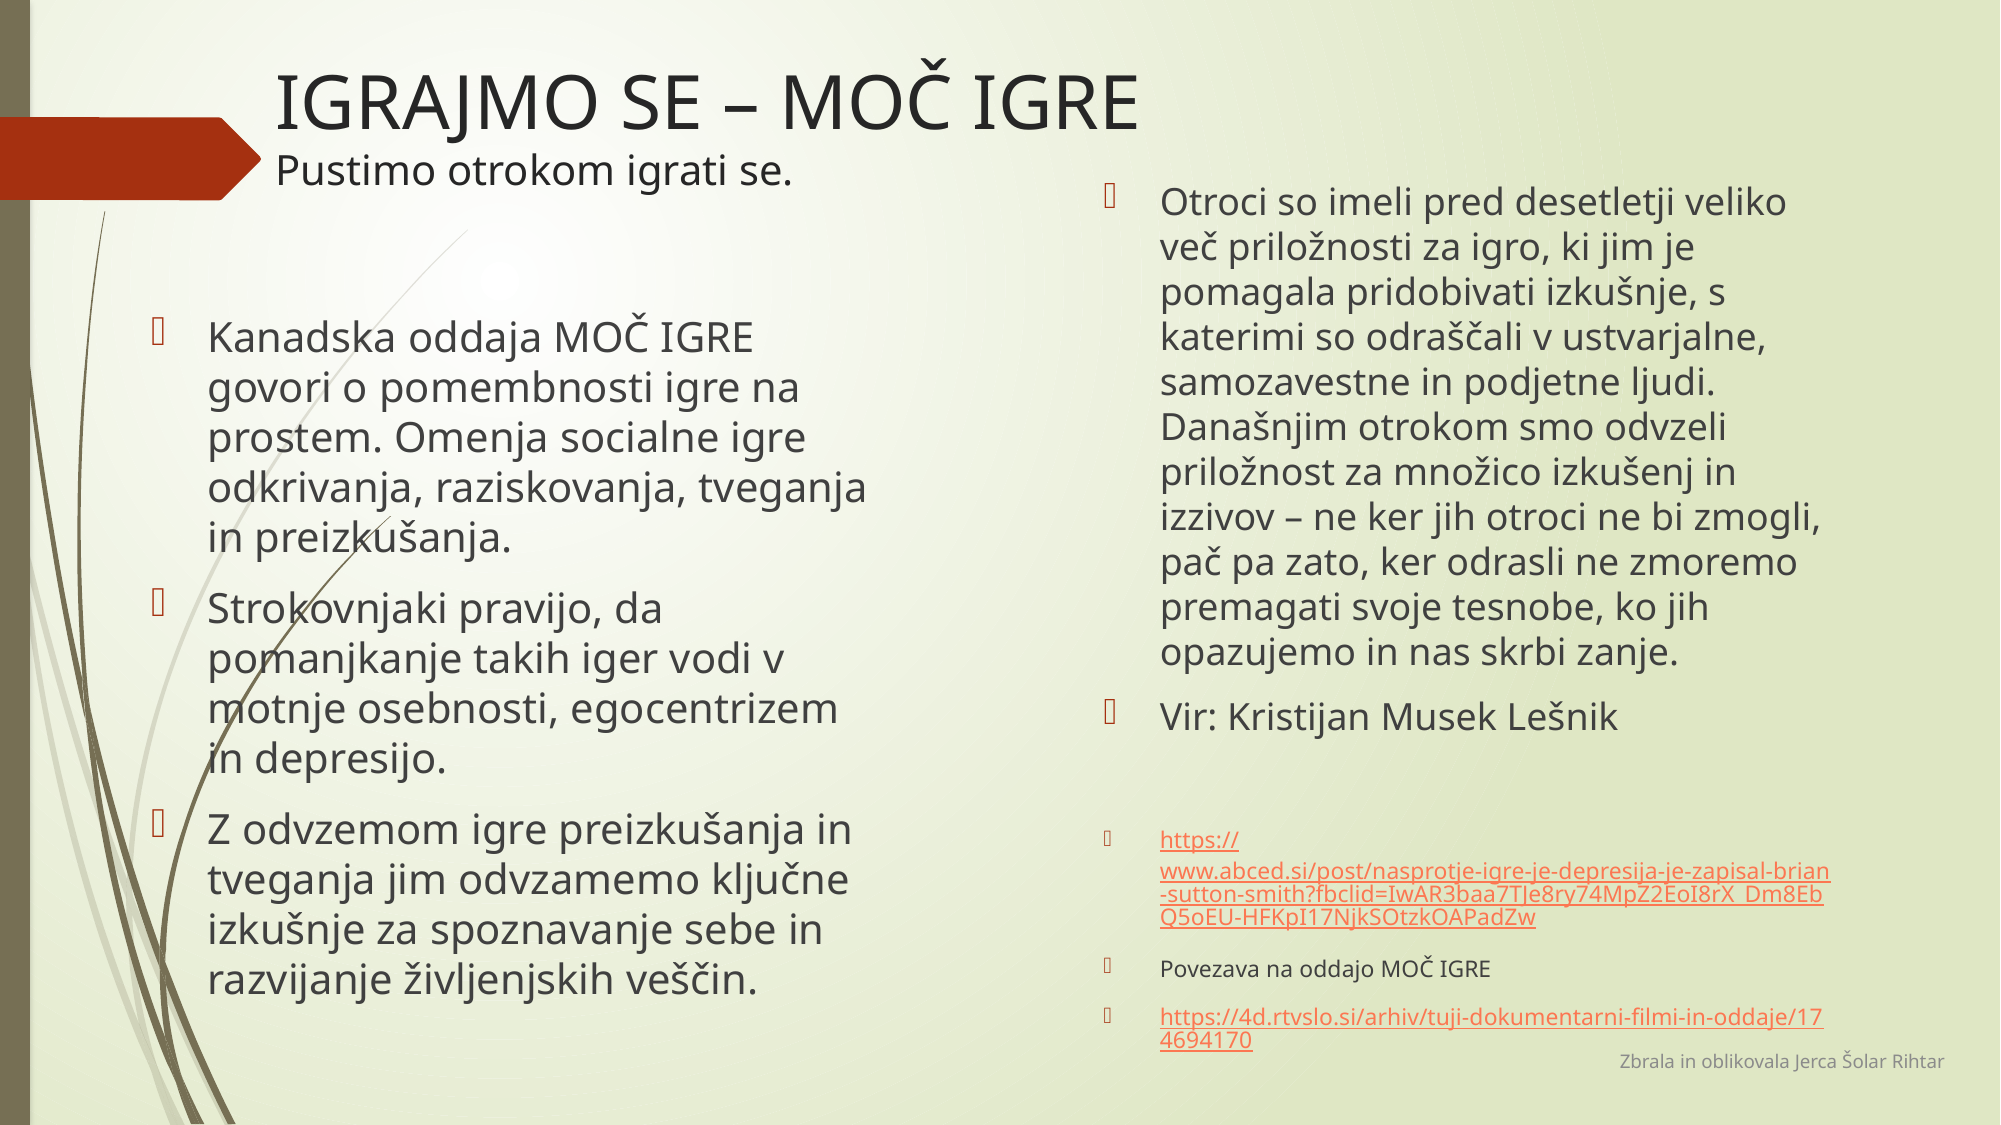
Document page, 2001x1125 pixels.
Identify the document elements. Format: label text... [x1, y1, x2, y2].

list Otroci so imeli pred desetletji veliko več priložnosti za igro, ki jim je pomagala pridobivati izkušnje, s katerimi so odraščali v ustvarjalne, samozavestne in podjetne ljudi. Današnjim otrokom smo odvzeli priložnost za množico izkušenj in izzivov – ne ker jih otroci ne bi zmogli, pač pa zato, ker odrasli ne zmoremo premagati svoje tesnobe, ko jih opazujemo in nas skrbi zanje. Vir: Kristijan Musek Lešnik https://www.abced.si/post/nasprotje-igre-je-depresija-je-zapisal-brian-sutton-smith?fbclid=IwAR3baa7TJe8ry74MpZ2EoI8rX_Dm8EbQ5oEU-HFKpI17NjkSOtzkOAPadZw Povezava na oddajo MOČ IGRE https://4d.rtvslo.si/arhiv/tuji-dokumentarni-filmi-in-oddaje/174694170 [1088, 170, 1852, 1080]
footer Zbrala in oblikovala Jerca Šolar Rihtar [1604, 1031, 1978, 1092]
title IGRAJMO SE – MOČ IGRE Pustimo otrokom igrati se. [260, 46, 1723, 257]
list Kanadska oddaja MOČ IGRE govori o pomembnosti igre na prostem. Omenja socialne igre odkrivanja, raziskovanja, tveganja in preizkušanja. Strokovnjaki pravijo, da pomanjkanje takih iger vodi v motnje osebnosti, egocentrizem in depresijo. Z odvzemom igre preizkušanja in tveganja jim odvzamemo ključne izkušnje za spoznavanje sebe in razvijanje življenjskih veščin. [136, 302, 895, 1092]
